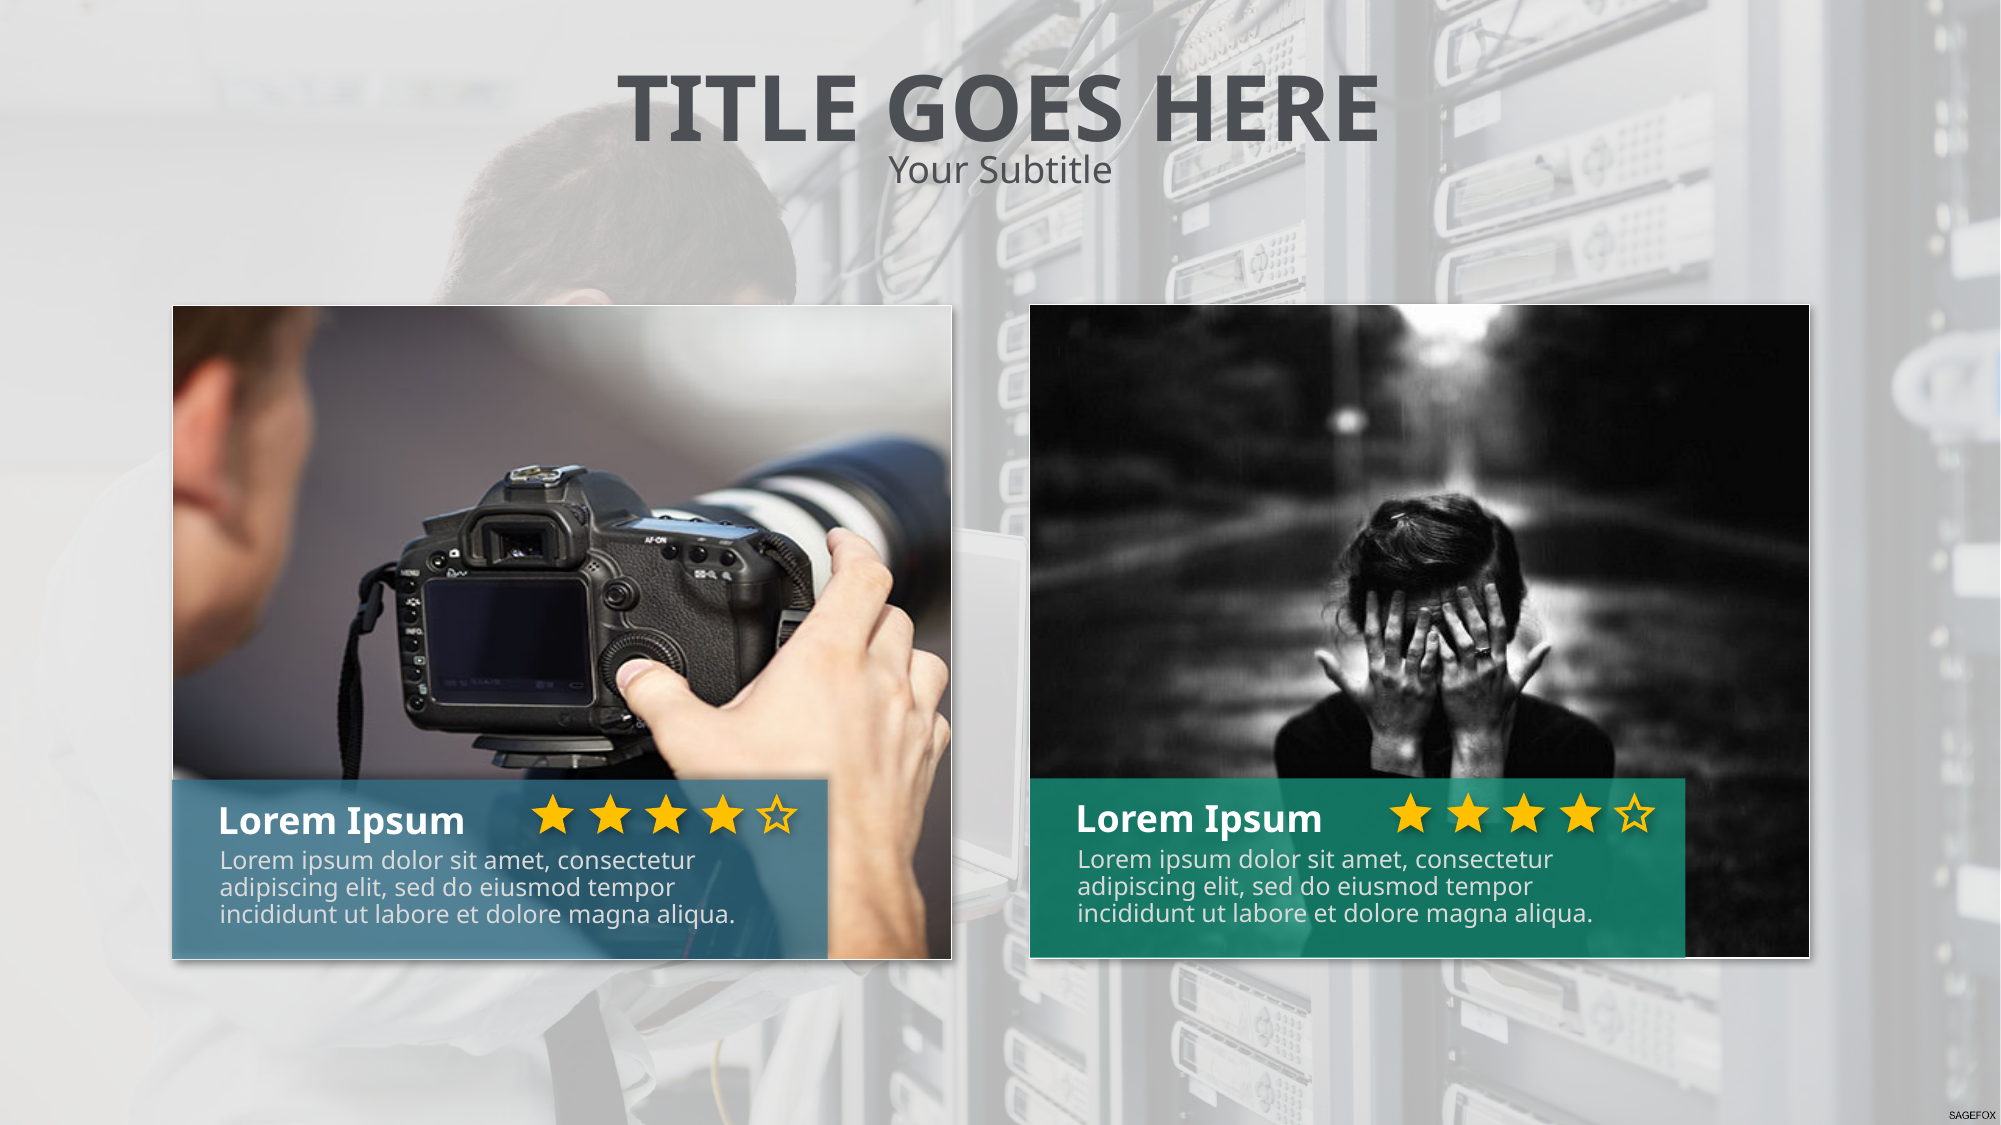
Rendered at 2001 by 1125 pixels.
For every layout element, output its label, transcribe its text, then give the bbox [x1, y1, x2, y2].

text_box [548, 42, 1452, 199]
text_box Lorem ipsum dolor sit amet, consectetur adipiscing elit, sed do eiusmod tempor incididunt ut labore et dolore magna aliqua. [219, 847, 782, 953]
text_box [644, 793, 688, 834]
text_box [755, 793, 799, 834]
text_box [531, 793, 575, 834]
text_box [1029, 777, 1687, 959]
text_box [1389, 792, 1432, 833]
text_box [588, 793, 632, 834]
text_box [1613, 792, 1656, 833]
text_box [1559, 792, 1602, 833]
text_box Lorem Ipsum [1060, 788, 1361, 848]
text_box [1446, 792, 1490, 833]
text_box Lorem Ipsum [202, 789, 503, 849]
text_box [171, 779, 829, 960]
picture [1925, 0, 2001, 1125]
text_box [1502, 792, 1546, 833]
text_box [1029, 303, 1811, 959]
text_box Lorem ipsum dolor sit amet, consectetur adipiscing elit, sed do eiusmod tempor incididunt ut labore et dolore magna aliqua. [1077, 846, 1640, 952]
text_box [701, 793, 745, 834]
text_box [171, 305, 953, 960]
